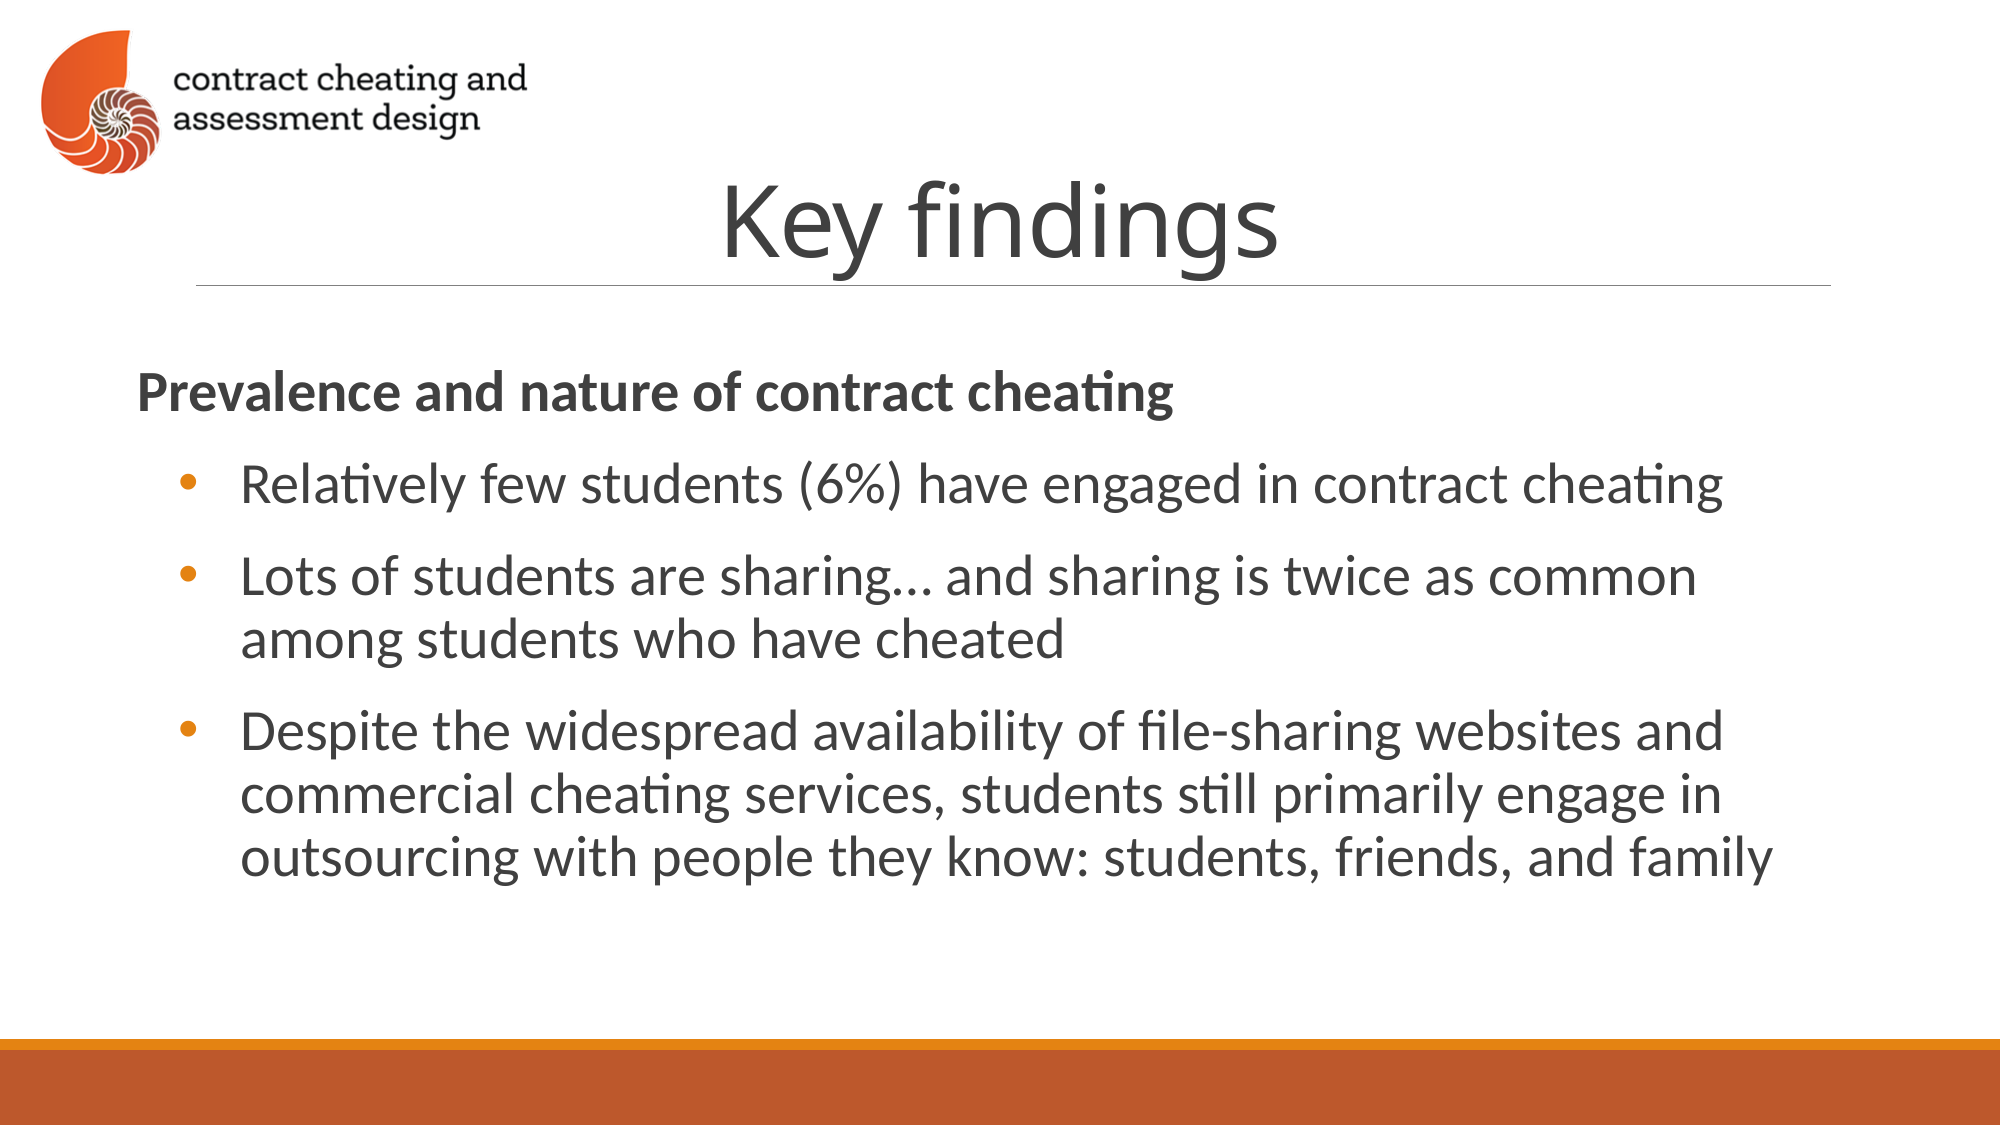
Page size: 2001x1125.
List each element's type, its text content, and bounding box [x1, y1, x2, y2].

title Key findings [137, 68, 1863, 286]
picture [38, 27, 533, 178]
list Prevalence and nature of contract cheating Relatively few students (6%) have engaged in contract cheating Lots of students are sharing… and sharing is twice as common among students who have cheated Despite the widespread availability of file-sharing websites and commercial cheating services, students still primarily engage in outsourcing with people they know: students, friends, and family [137, 353, 1863, 1008]
